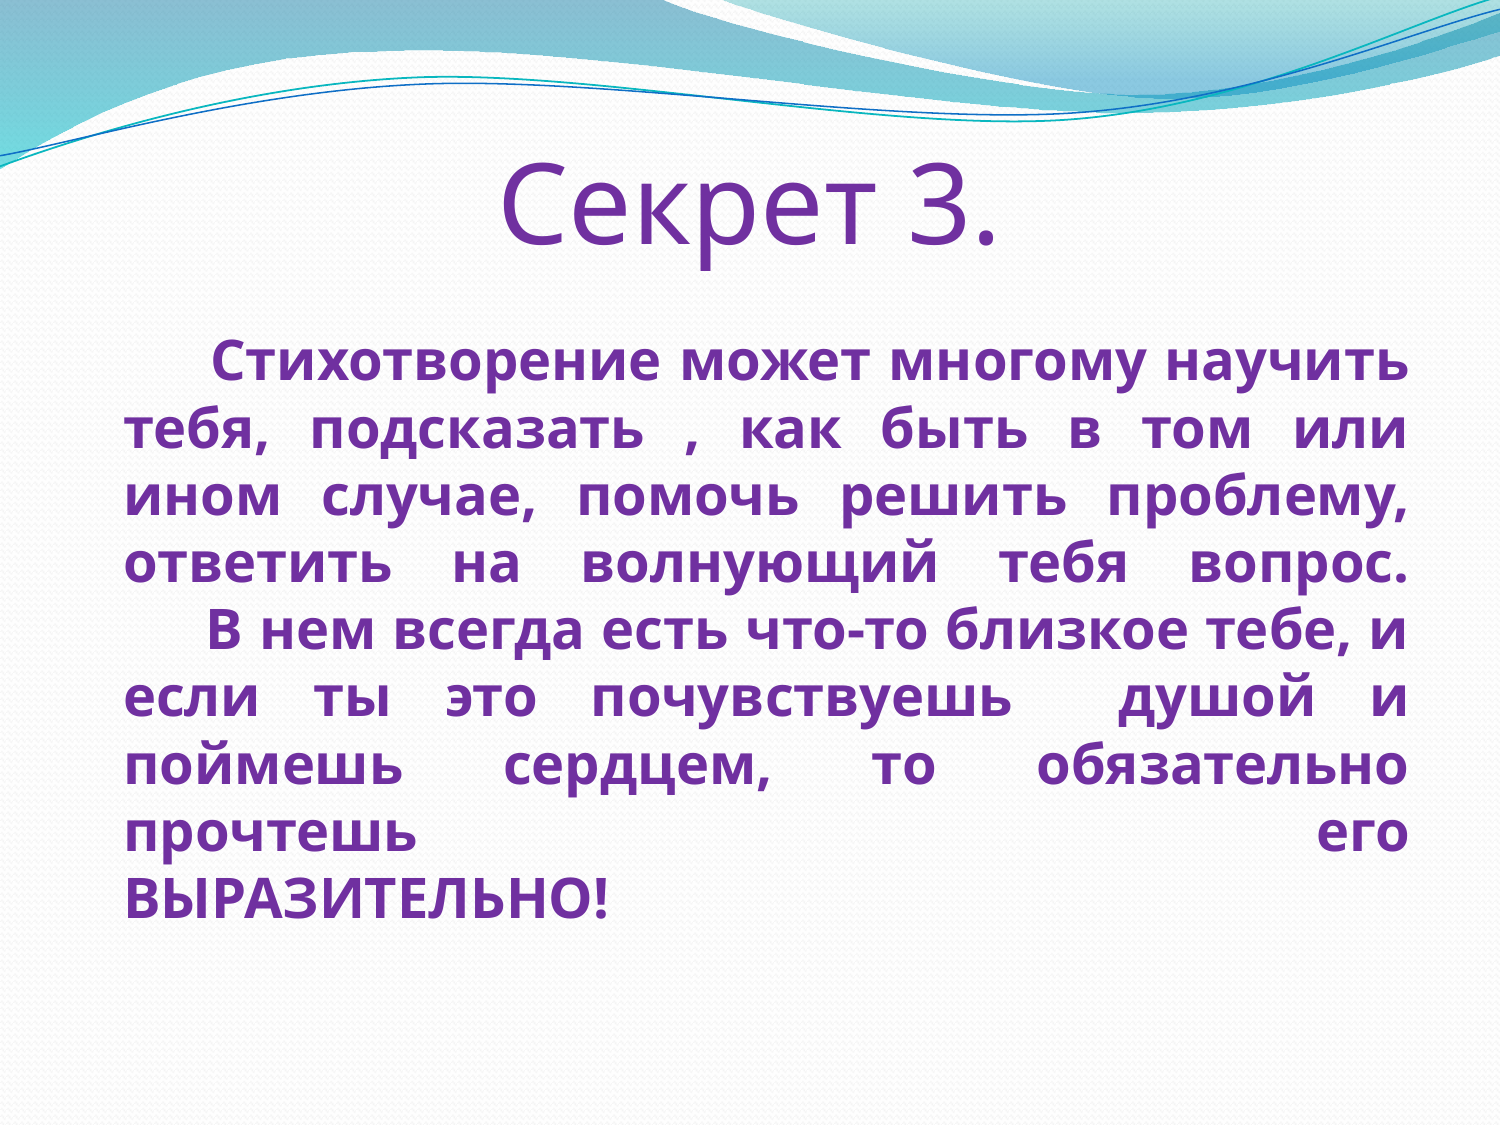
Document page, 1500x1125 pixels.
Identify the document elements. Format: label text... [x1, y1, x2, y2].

list Стихотворение может многому научить тебя, подсказать , как быть в том или ином случае, помочь решить проблему, ответить на волнующий тебя вопрос. В нем всегда есть что-то близкое тебе, и если ты это почувствуешь душой и поймешь сердцем, то обязательно прочтешь его ВЫРАЗИТЕЛЬНО! [75, 317, 1425, 1038]
title Секрет 3. [75, 115, 1425, 268]
